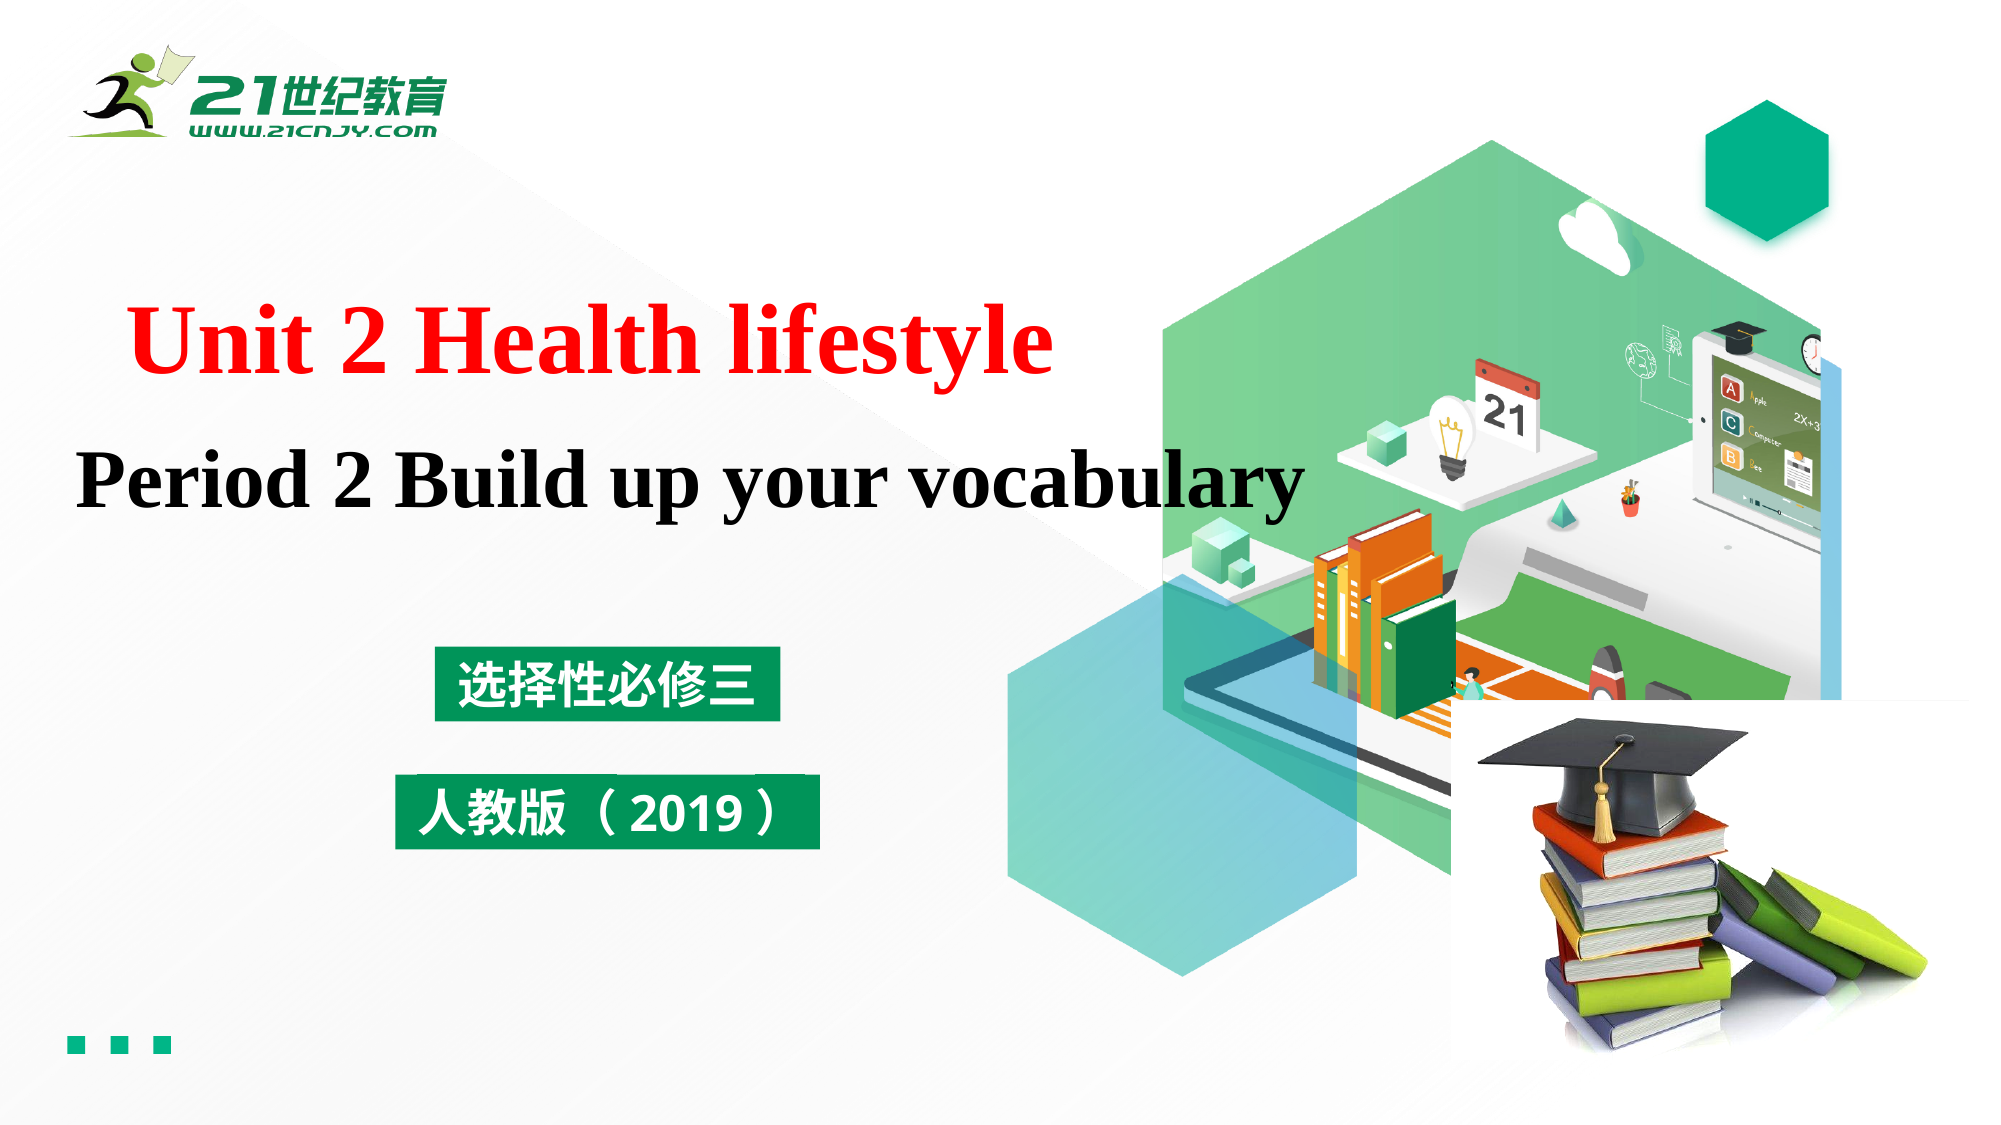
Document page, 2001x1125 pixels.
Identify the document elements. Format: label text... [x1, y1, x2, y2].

text_box 人教版（2019） [395, 774, 820, 850]
text_box 选择性必修三 [434, 646, 781, 722]
text_box Period 2 Build up your vocabulary [42, 417, 1354, 632]
text_box Unit 2 Health lifestyle [85, 266, 1203, 401]
text_box [1354, 512, 1743, 582]
picture [0, 0, 1983, 1125]
